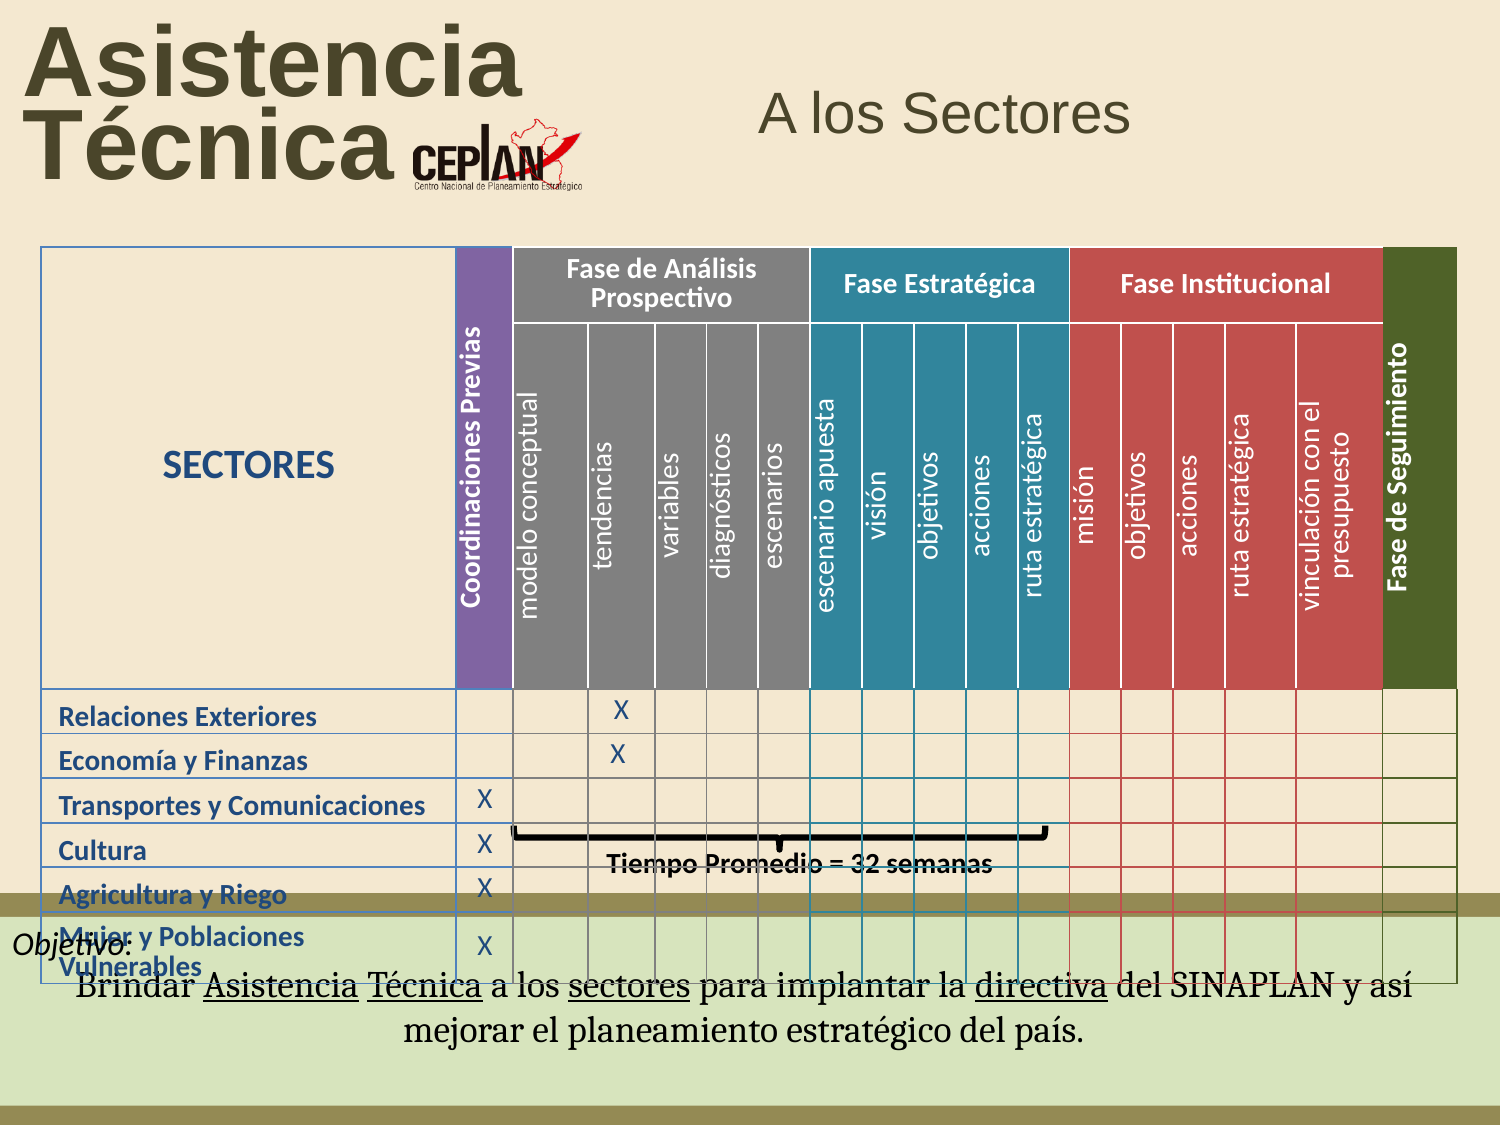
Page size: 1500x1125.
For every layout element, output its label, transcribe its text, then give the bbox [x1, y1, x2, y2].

table_cell [1383, 824, 1456, 866]
table_cell [811, 824, 861, 866]
table_cell [707, 970, 757, 983]
table_cell [589, 824, 654, 866]
table_cell [1297, 913, 1382, 983]
table_cell X [589, 690, 654, 733]
table_cell [457, 734, 512, 777]
text_box [0, 915, 1500, 1108]
table_cell [1122, 913, 1172, 983]
table_cell [589, 868, 654, 911]
table_cell [1122, 690, 1172, 733]
table_cell [1226, 734, 1295, 777]
table_cell [811, 734, 861, 777]
table_cell [514, 970, 587, 983]
table_cell [863, 779, 913, 822]
table_cell [1226, 868, 1295, 911]
table_header Fase de Análisis Prospectivo [514, 248, 809, 322]
table_cell [656, 824, 706, 866]
table_cell [1297, 824, 1382, 866]
table_cell [759, 970, 809, 983]
table_cell Transportes y Comunicaciones [42, 779, 455, 822]
table_cell [967, 868, 1017, 911]
table_header Fase de Seguimiento [1383, 247, 1457, 689]
table_cell [1174, 913, 1224, 983]
table_cell [1297, 868, 1382, 911]
table_cell [514, 690, 587, 733]
table_cell [1174, 868, 1224, 911]
table_cell [1174, 734, 1224, 777]
table_cell [1019, 970, 1069, 983]
table_cell Economía y Finanzas [42, 734, 455, 777]
table_cell [707, 824, 757, 866]
table_cell [863, 868, 913, 911]
table_cell [1174, 779, 1224, 822]
table_cell [759, 734, 809, 777]
table_cell [811, 779, 861, 822]
table_cell vinculación con el presupuesto [1297, 324, 1383, 688]
table_cell [1383, 734, 1456, 777]
table_cell [1070, 913, 1120, 983]
table_cell [1019, 824, 1069, 866]
table_cell [514, 734, 587, 777]
table_cell ruta estratégica [1019, 324, 1069, 688]
table_cell [1122, 824, 1172, 866]
table_cell [967, 824, 1017, 866]
table_header SECTORES [42, 248, 455, 688]
table_cell [707, 868, 757, 911]
table_cell [707, 734, 757, 777]
table_cell [1383, 913, 1456, 983]
table_cell [1019, 779, 1069, 822]
table_cell [1226, 824, 1295, 866]
table_cell [811, 970, 861, 983]
table_cell [759, 868, 809, 911]
table_cell X [589, 734, 654, 777]
table_cell [589, 779, 654, 822]
table_cell variables [656, 324, 706, 688]
table_cell [1383, 779, 1456, 822]
table_cell tendencias [589, 324, 654, 688]
text_box Asistencia Técnica [7, 25, 552, 207]
table_cell [1070, 779, 1120, 822]
table_cell [967, 690, 1017, 733]
table_cell visión [863, 324, 913, 688]
table_cell [656, 690, 706, 733]
table_cell [707, 779, 757, 822]
table_cell ruta estratégica [1226, 324, 1295, 688]
table_cell [1226, 690, 1295, 733]
table_cell [1297, 734, 1382, 777]
table_cell [1122, 868, 1172, 911]
table_cell [656, 868, 706, 911]
table_cell Mujer y Poblaciones Vulnerables [42, 970, 455, 983]
table_cell [863, 970, 913, 983]
table_cell escenarios [759, 324, 809, 688]
table_cell [967, 970, 1017, 983]
table_cell diagnósticos [707, 324, 757, 688]
text_box Brindar Asistencia Técnica a los sectores para implantar la directiva del SINAPLAN y así mejorar el planeamiento estratégico del país. [17, 952, 1471, 1057]
table_cell [1070, 824, 1120, 866]
table_cell [656, 970, 706, 983]
table_cell [1383, 689, 1456, 733]
table_header Fase Estratégica [811, 248, 1069, 322]
table_cell [811, 868, 861, 911]
table_cell [967, 779, 1017, 822]
table_cell Relaciones Exteriores [42, 690, 455, 733]
table_cell [863, 734, 913, 777]
table_cell [1122, 779, 1172, 822]
table_cell escenario apuesta [811, 324, 861, 688]
table_cell X [457, 970, 512, 983]
table_header Coordinaciones Previas [457, 248, 512, 688]
table_cell Agricultura y Riego [42, 868, 455, 911]
table_cell objetivos [1122, 324, 1172, 688]
table_cell [457, 690, 512, 733]
table_cell [967, 734, 1017, 777]
table_cell [514, 868, 587, 911]
picture [413, 116, 582, 191]
table_cell [759, 779, 809, 822]
table_cell [1174, 690, 1224, 733]
table_cell [1122, 734, 1172, 777]
text_box Objetivo: [0, 914, 1092, 970]
table_header Fase Institucional [1070, 248, 1383, 322]
table_cell [1070, 690, 1120, 733]
table_cell [915, 690, 965, 733]
table_cell [863, 824, 913, 866]
table_cell [707, 690, 757, 733]
table_cell X [457, 824, 512, 866]
text_box [0, 0, 1500, 891]
text_box [0, 891, 40, 914]
table_cell [1297, 690, 1382, 733]
table_cell [759, 690, 809, 733]
table_cell [1383, 868, 1456, 911]
table_cell [1297, 779, 1382, 822]
table_cell [1226, 913, 1295, 983]
table_cell [656, 779, 706, 822]
table_cell [1019, 734, 1069, 777]
table_cell acciones [967, 324, 1017, 688]
table_cell [1174, 824, 1224, 866]
table_cell acciones [1174, 324, 1224, 688]
table_cell [915, 779, 965, 822]
table_cell [811, 690, 861, 733]
table_cell misión [1070, 324, 1120, 688]
table_cell [915, 970, 965, 983]
table_cell [1226, 779, 1295, 822]
table_cell [656, 734, 706, 777]
table_cell [1070, 868, 1120, 911]
text_box [0, 1108, 1500, 1125]
table_cell [1070, 734, 1120, 777]
table_cell [915, 734, 965, 777]
table_cell [915, 868, 965, 911]
table_cell [514, 779, 587, 822]
table_cell [863, 690, 913, 733]
table_cell modelo conceptual [514, 324, 587, 688]
table_cell [589, 970, 654, 983]
table_cell [1019, 868, 1069, 911]
table_cell X [457, 868, 512, 911]
table_cell [514, 824, 587, 866]
table_cell [915, 824, 965, 866]
table_cell X [457, 779, 512, 822]
table_cell Cultura [42, 824, 455, 866]
table_cell [1019, 690, 1069, 733]
text_box [1458, 891, 1500, 915]
text_box A los Sectores [744, 77, 1288, 153]
table_cell objetivos [915, 324, 965, 688]
table_cell [759, 824, 809, 866]
